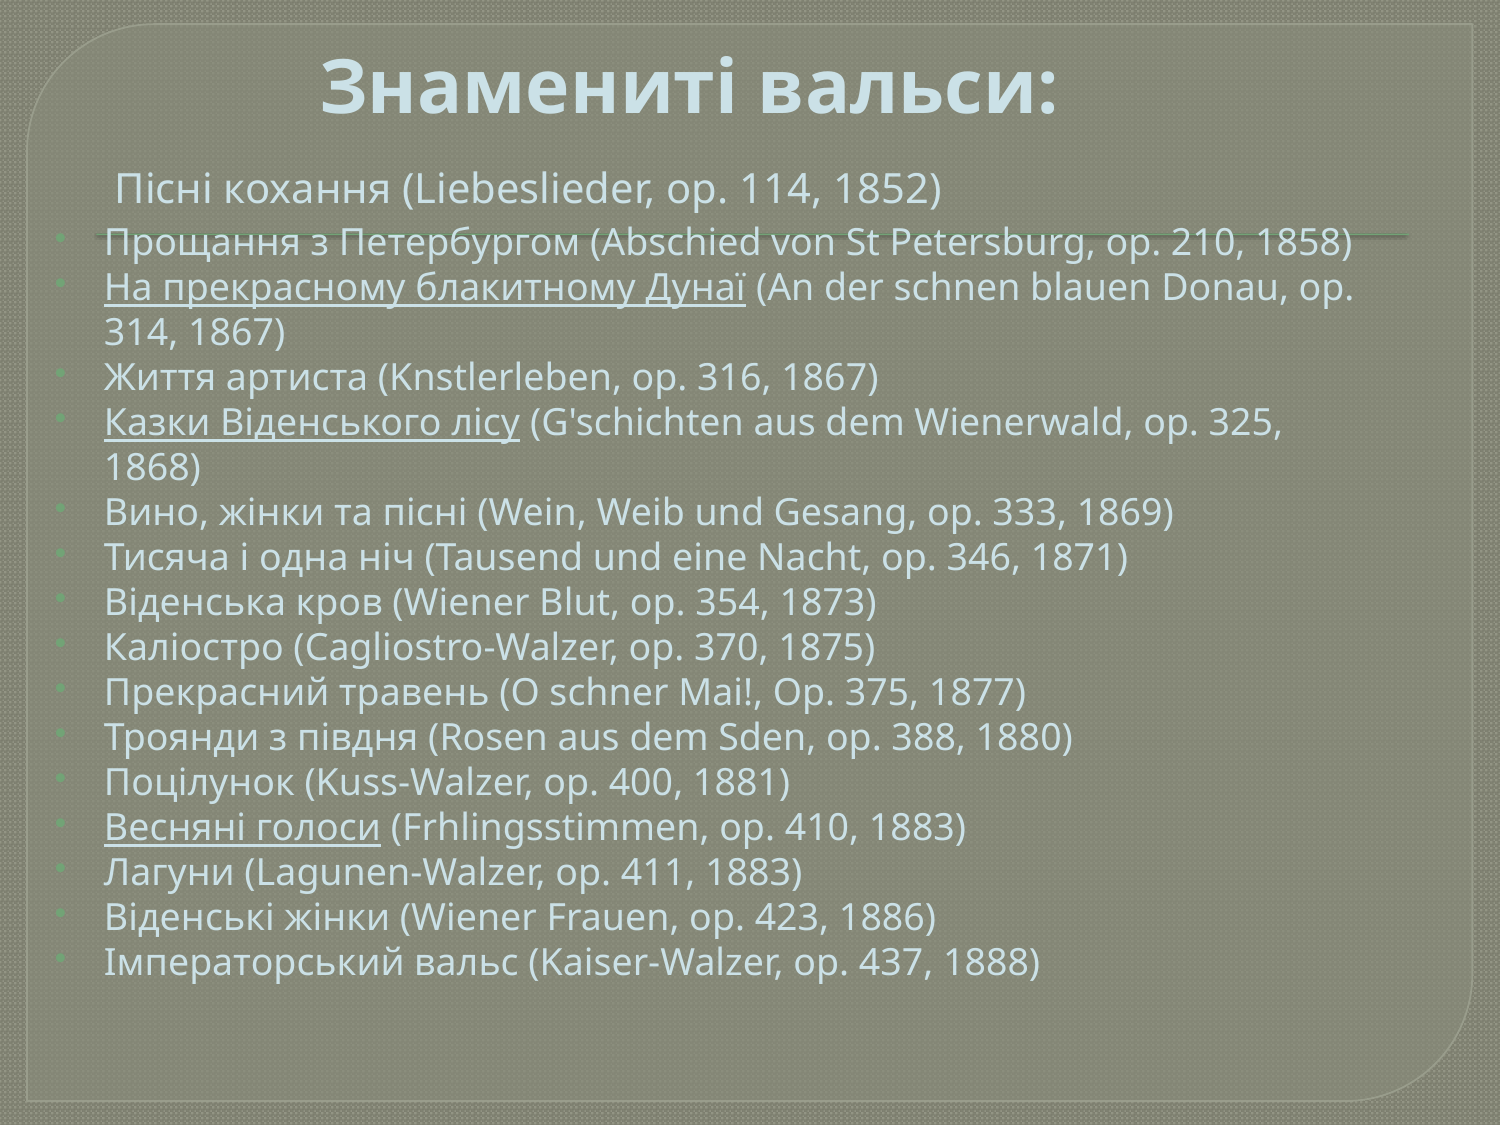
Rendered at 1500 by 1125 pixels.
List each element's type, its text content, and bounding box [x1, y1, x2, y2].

list Знамениті вальси: Пісні кохання (Liebeslieder, op. 114, 1852) Прощання з Петербургом (Abschied von St Petersburg, op. 210, 1858) На прекрасному блакитному Дунаї (An der schnen blauen Donau, op. 314, 1867) Життя артиста (Knstlerleben, op. 316, 1867) Казки Віденського лісу (G'schichten aus dem Wienerwald, op. 325, 1868) Вино, жінки та пісні (Wein, Weib und Gesang, op. 333, 1869) Тисяча і одна ніч (Tausend und eine Nacht, op. 346, 1871) Віденська кров (Wiener Blut, op. 354, 1873) Каліостро (Cagliostro-Walzer, op. 370, 1875) Прекрасний травень (O schner Mai!, Op. 375, 1877) Троянди з півдня (Rosen aus dem Sden, op. 388, 1880) Поцілунок (Kuss-Walzer, op. 400, 1881) Весняні голоси (Frhlingsstimmen, op. 410, 1883) Лагуни (Lagunen-Walzer, op. 411, 1883) Віденські жінки (Wiener Frauen, op. 423, 1886) Імператорський вальс (Kaiser-Walzer, op. 437, 1888) [41, 30, 1392, 774]
